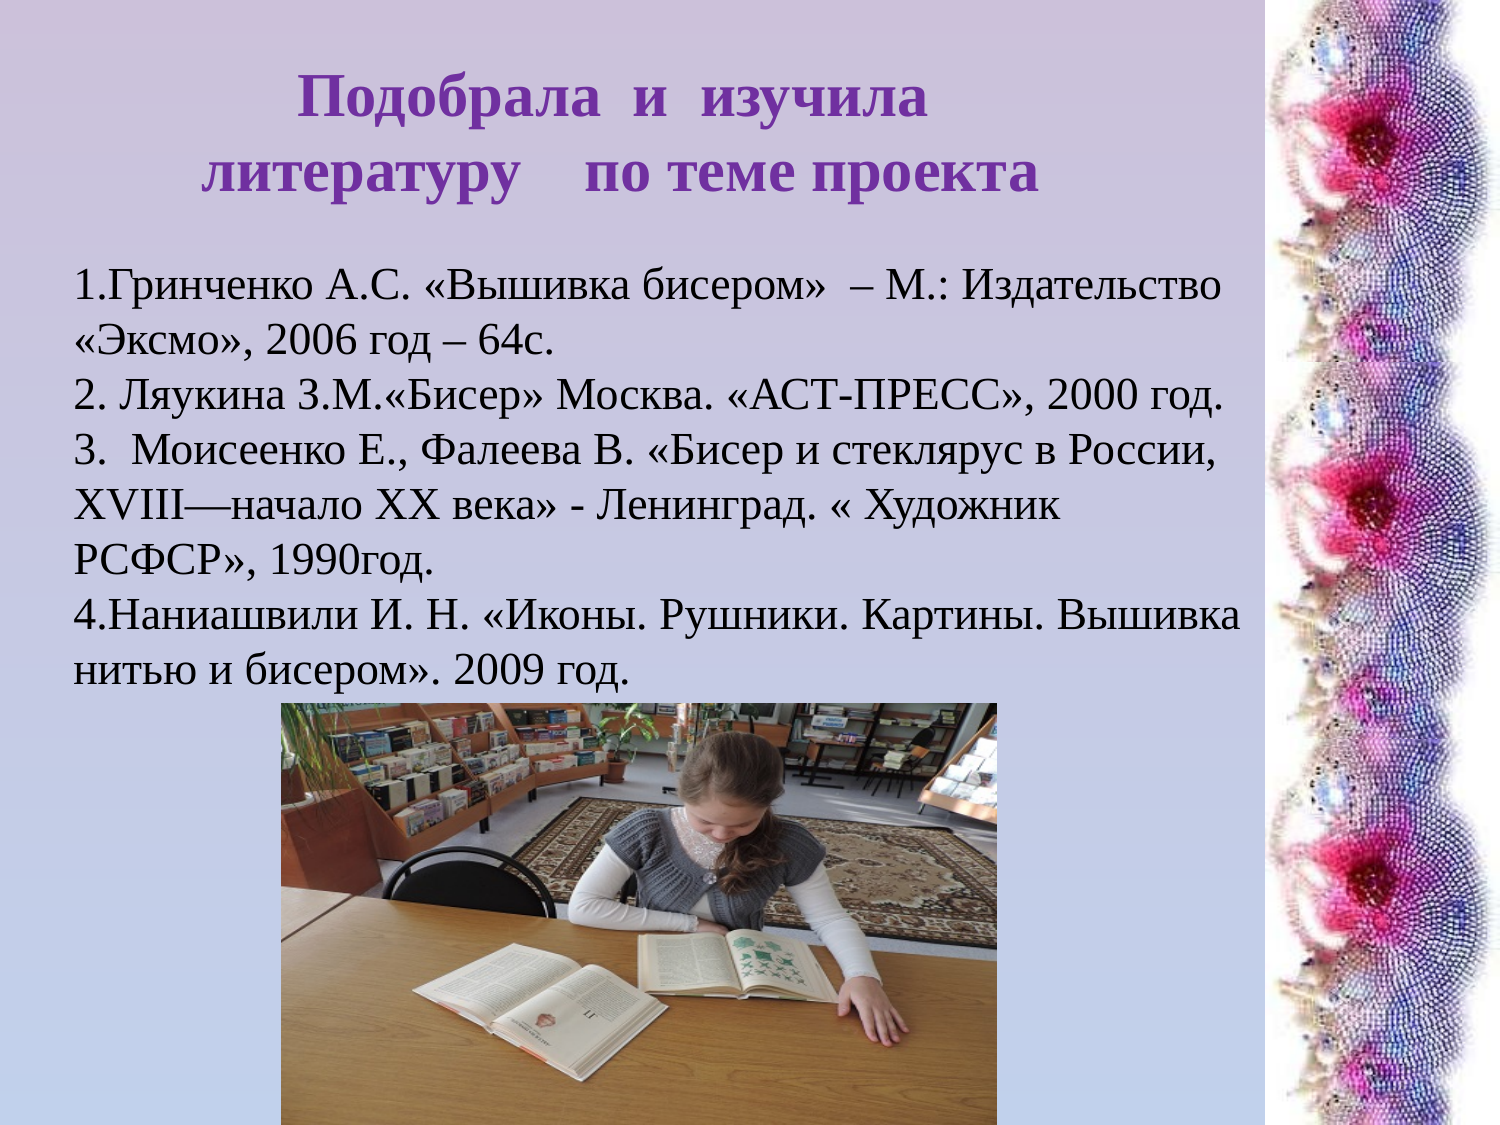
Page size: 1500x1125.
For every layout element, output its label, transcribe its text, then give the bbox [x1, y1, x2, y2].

picture [280, 702, 997, 1125]
picture [1265, 362, 1500, 1125]
text_box 1.Гринченко А.С. «Вышивка бисером» – М.: Издательство «Эксмо», 2006 год – 64с. 2. Ляукина З.М.«Бисер» Москва. «АСТ-ПРЕСС», 2000 год. 3. Моисеенко Е., Фалеева В. «Бисер и стеклярус в России, XVIII—начало XX века» - Ленинград. « Художник РСФСР», 1990год. 4.Наниашвили И. Н. «Иконы. Рушники. Картины. Вышивка нитью и бисером». 2009 год. [58, 246, 1260, 701]
text_box Подобрала и изучила литературу по теме проекта [117, 46, 1125, 212]
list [1265, 0, 1500, 361]
